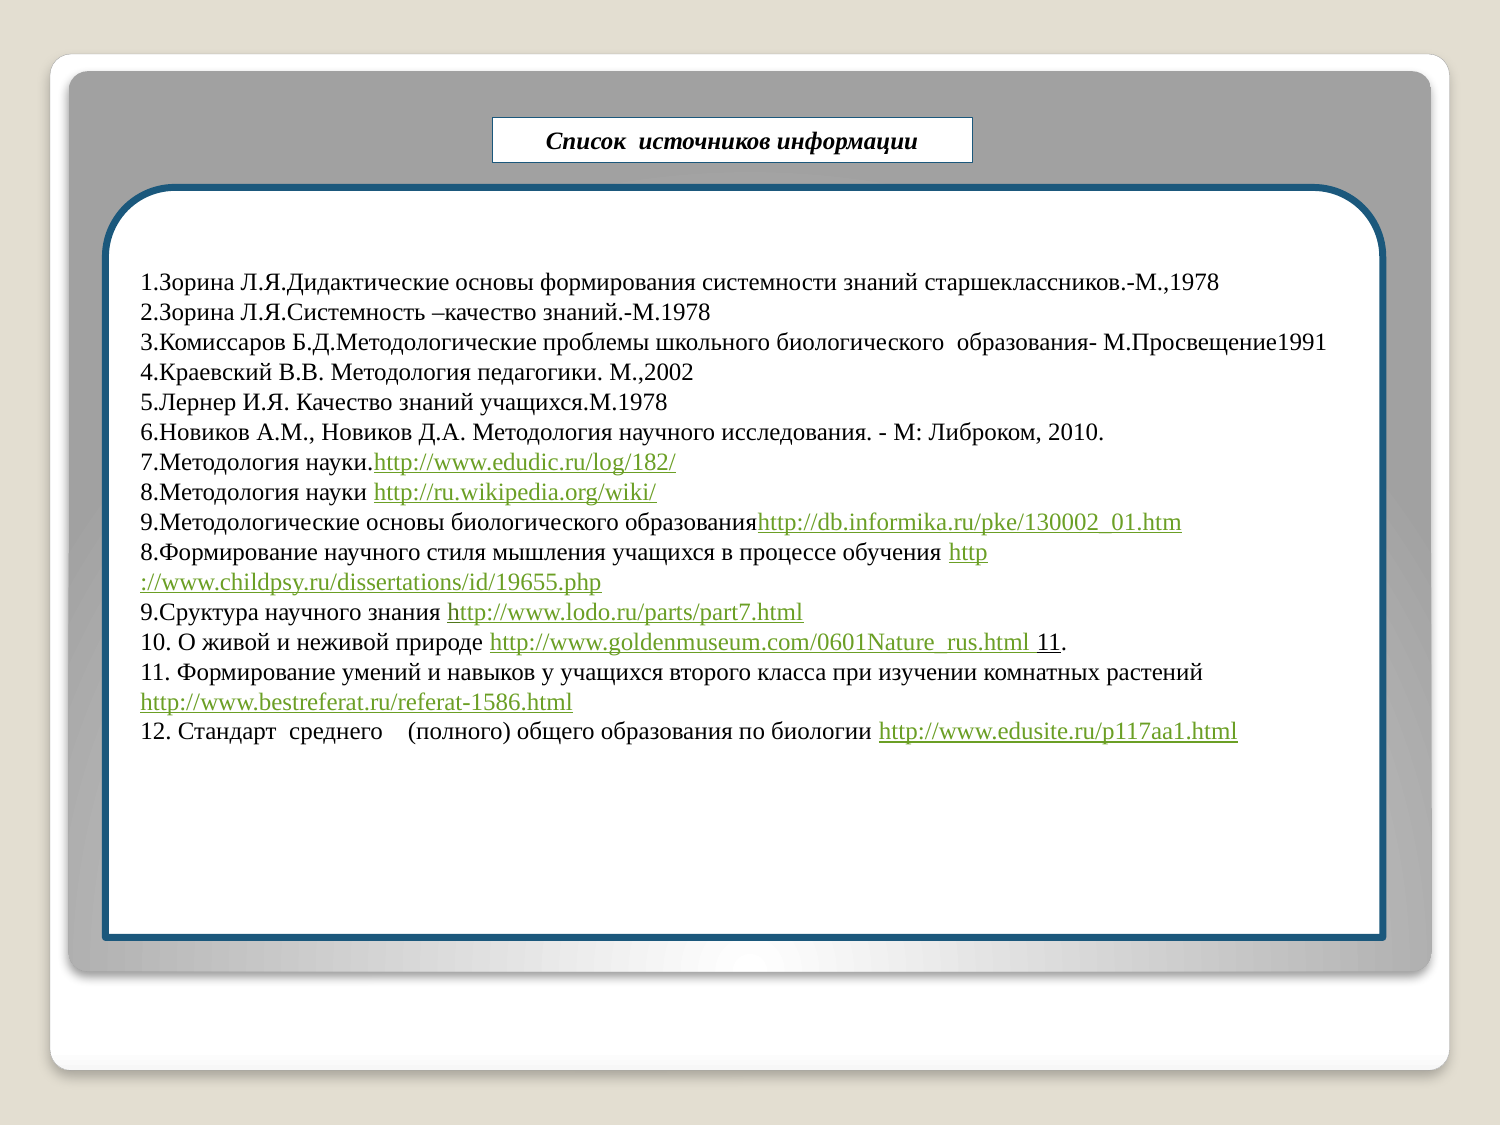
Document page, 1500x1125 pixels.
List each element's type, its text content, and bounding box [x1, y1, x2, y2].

text_box Список источников информации [489, 114, 976, 165]
text_box Зорина Л.Я.Дидактические основы формирования системности знаний старшеклассников.-М.,1978 Зорина Л.Я.Системность –качество знаний.-М.1978 Комиссаров Б.Д.Методологические проблемы школьного биологического образования- М.Просвещение1991 Краевский В.В. Методология педагогики. М.,2002 Лернер И.Я. Качество знаний учащихся.М.1978 Новиков А.М., Новиков Д.А. Методология научного исследования. - М: Либроком, 2010. Методология науки.http://www.edudic.ru/log/182/ Методология науки http://ru.wikipedia.org/wiki/ Методологические основы биологического образованияhttp://db.informika.ru/pke/130002_01.htm 8.Формирование научного стиля мышления учащихся в процессе обучения http://www.childpsy.ru/dissertations/id/19655.php 9.Сруктура научного знания http://www.lodo.ru/parts/part7.html 10. О живой и неживой природе http://www.goldenmuseum.com/0601Nature_rus.html 11. 11. Формирование умений и навыков у учащихся второго класса при изучении комнатных растений http://www.bestreferat.ru/referat-1586.html 12. Стандарт среднего (полного) общего образования по биологии http://www.edusite.ru/p117aa1.html [101, 183, 1387, 941]
